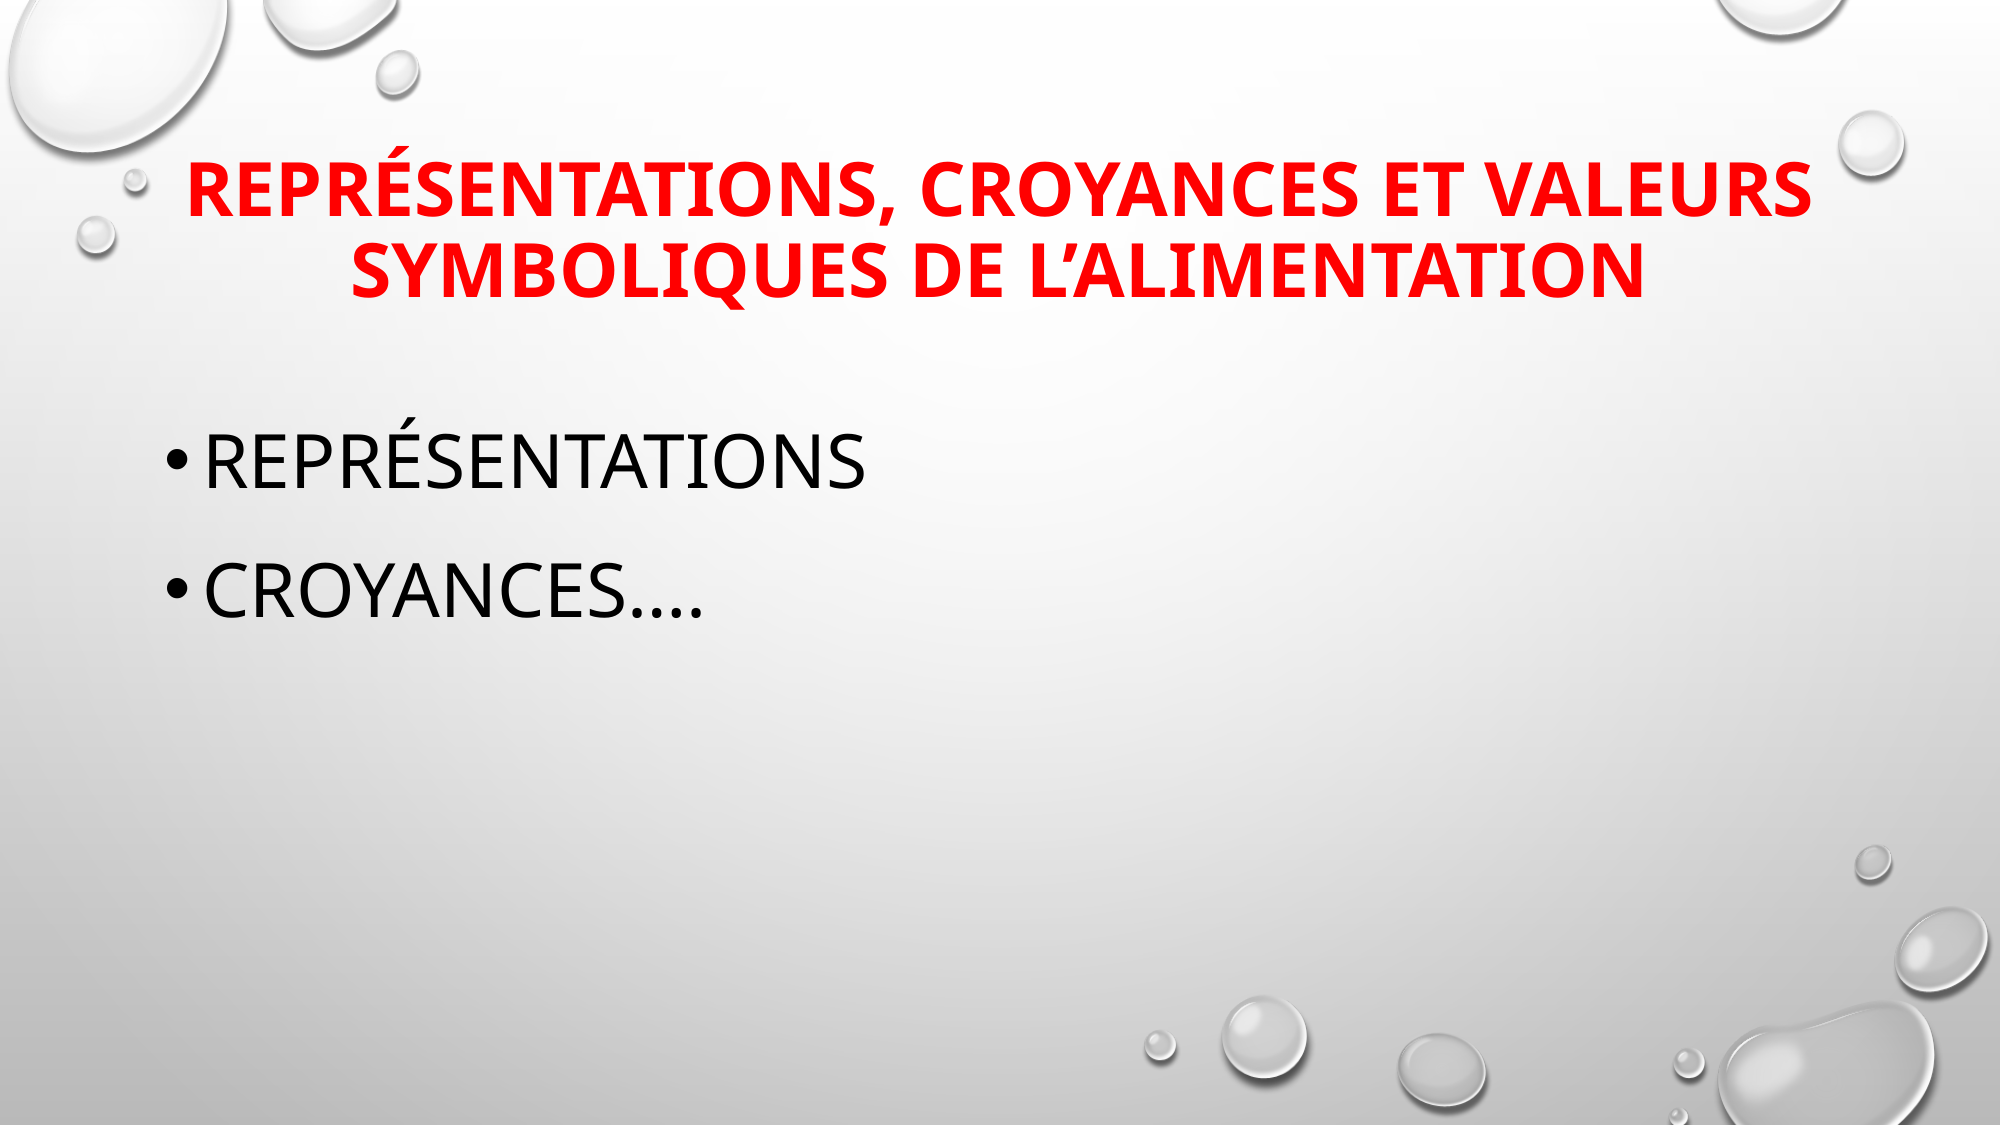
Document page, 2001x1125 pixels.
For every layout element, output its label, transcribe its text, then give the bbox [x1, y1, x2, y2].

picture [0, 0, 2000, 1125]
list Représentations Croyances…. [149, 388, 1850, 950]
title Représentations, croyances et valeurs symboliques de l’alimentation [149, 101, 1851, 364]
